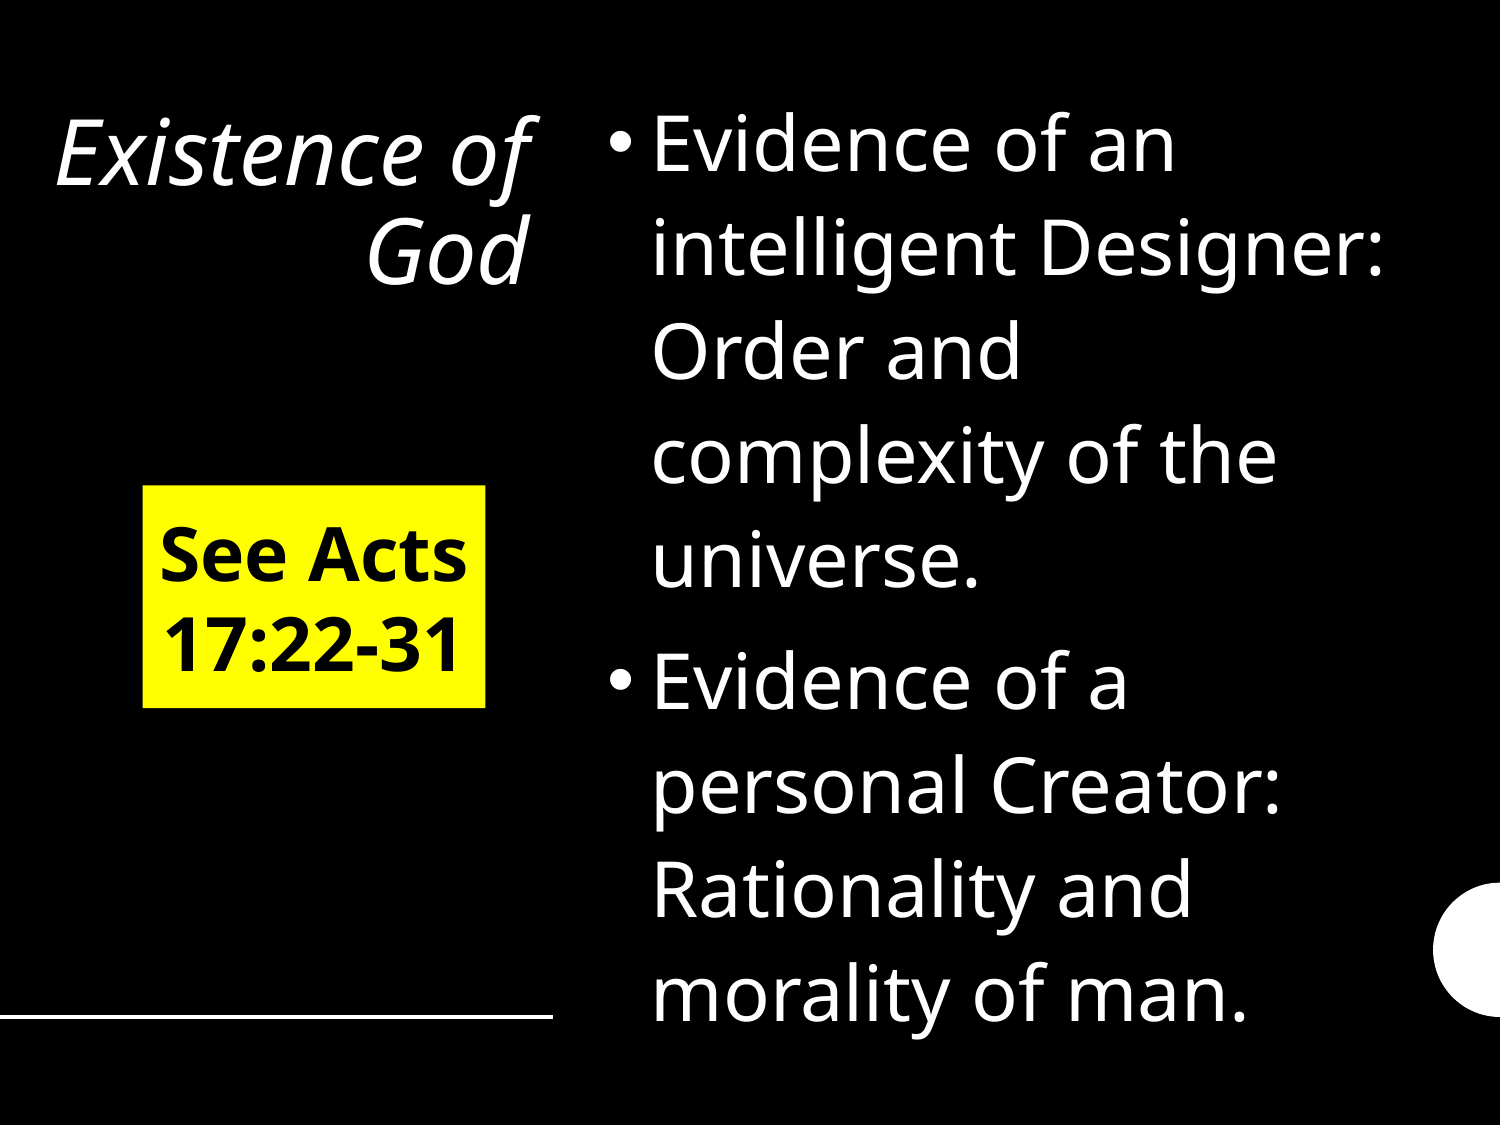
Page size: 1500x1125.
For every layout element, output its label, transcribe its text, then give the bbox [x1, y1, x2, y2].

text_box See Acts 17:22-31 [142, 484, 486, 709]
list Evidence of an intelligent Designer: Order and complexity of the universe. Evidence of a personal Creator: Rationality and morality of man. [592, 75, 1407, 1050]
title Existence of God [33, 98, 546, 912]
